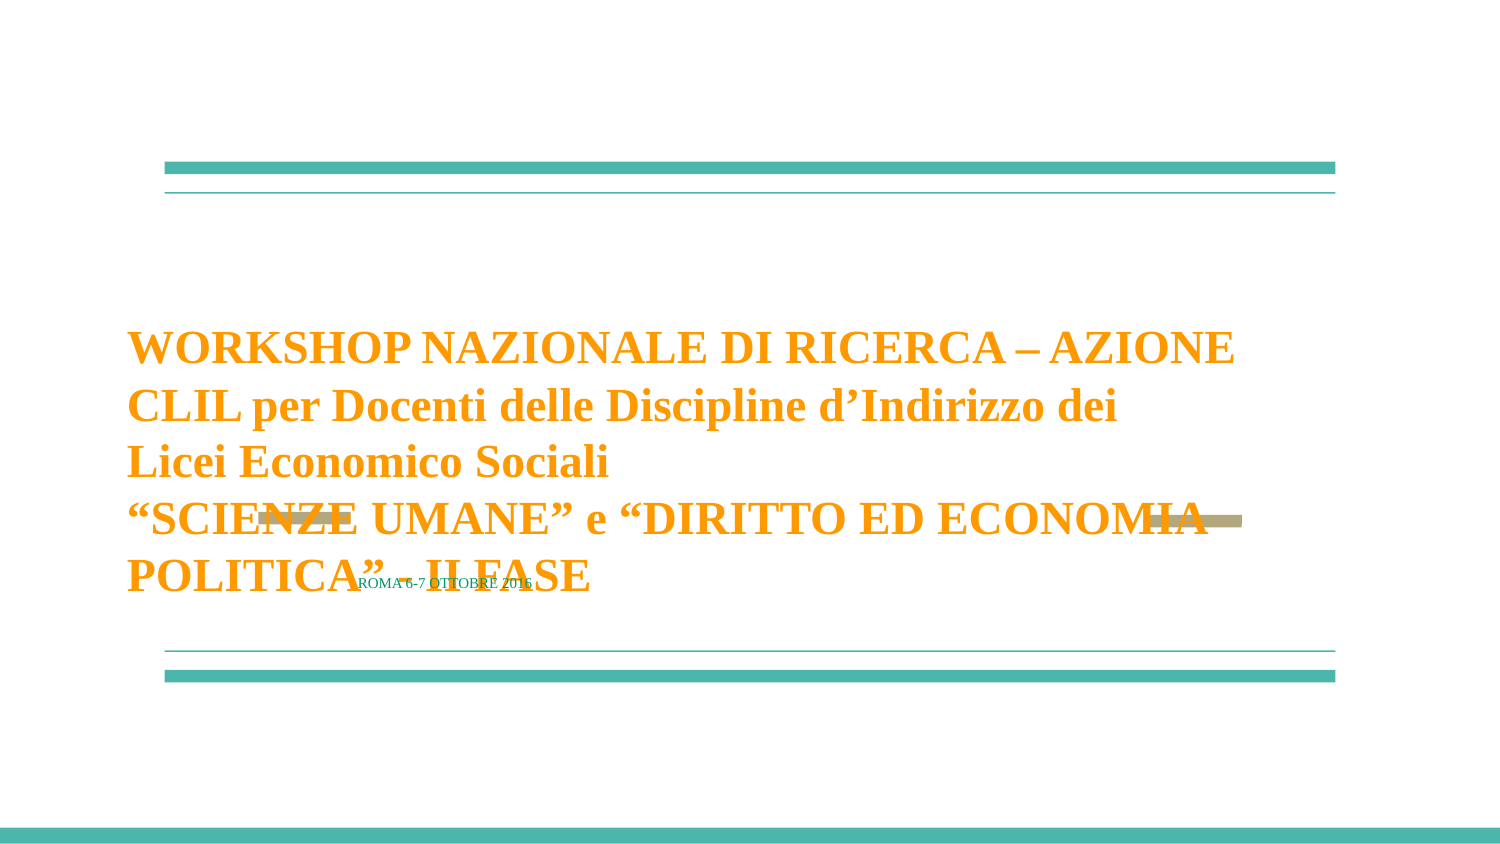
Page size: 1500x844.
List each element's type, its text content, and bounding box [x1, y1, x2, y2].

text_box ROMA 6-7 OTTOBRE 2016 [343, 558, 1110, 603]
text_box WORKSHOP NAZIONALE DI RICERCA – AZIONE CLIL per Docenti delle Discipline d’Indirizzo dei Licei Economico Sociali “SCIENZE UMANE” e “DIRITTO ED ECONOMIA POLITICA” - II FASE [112, 180, 1388, 617]
